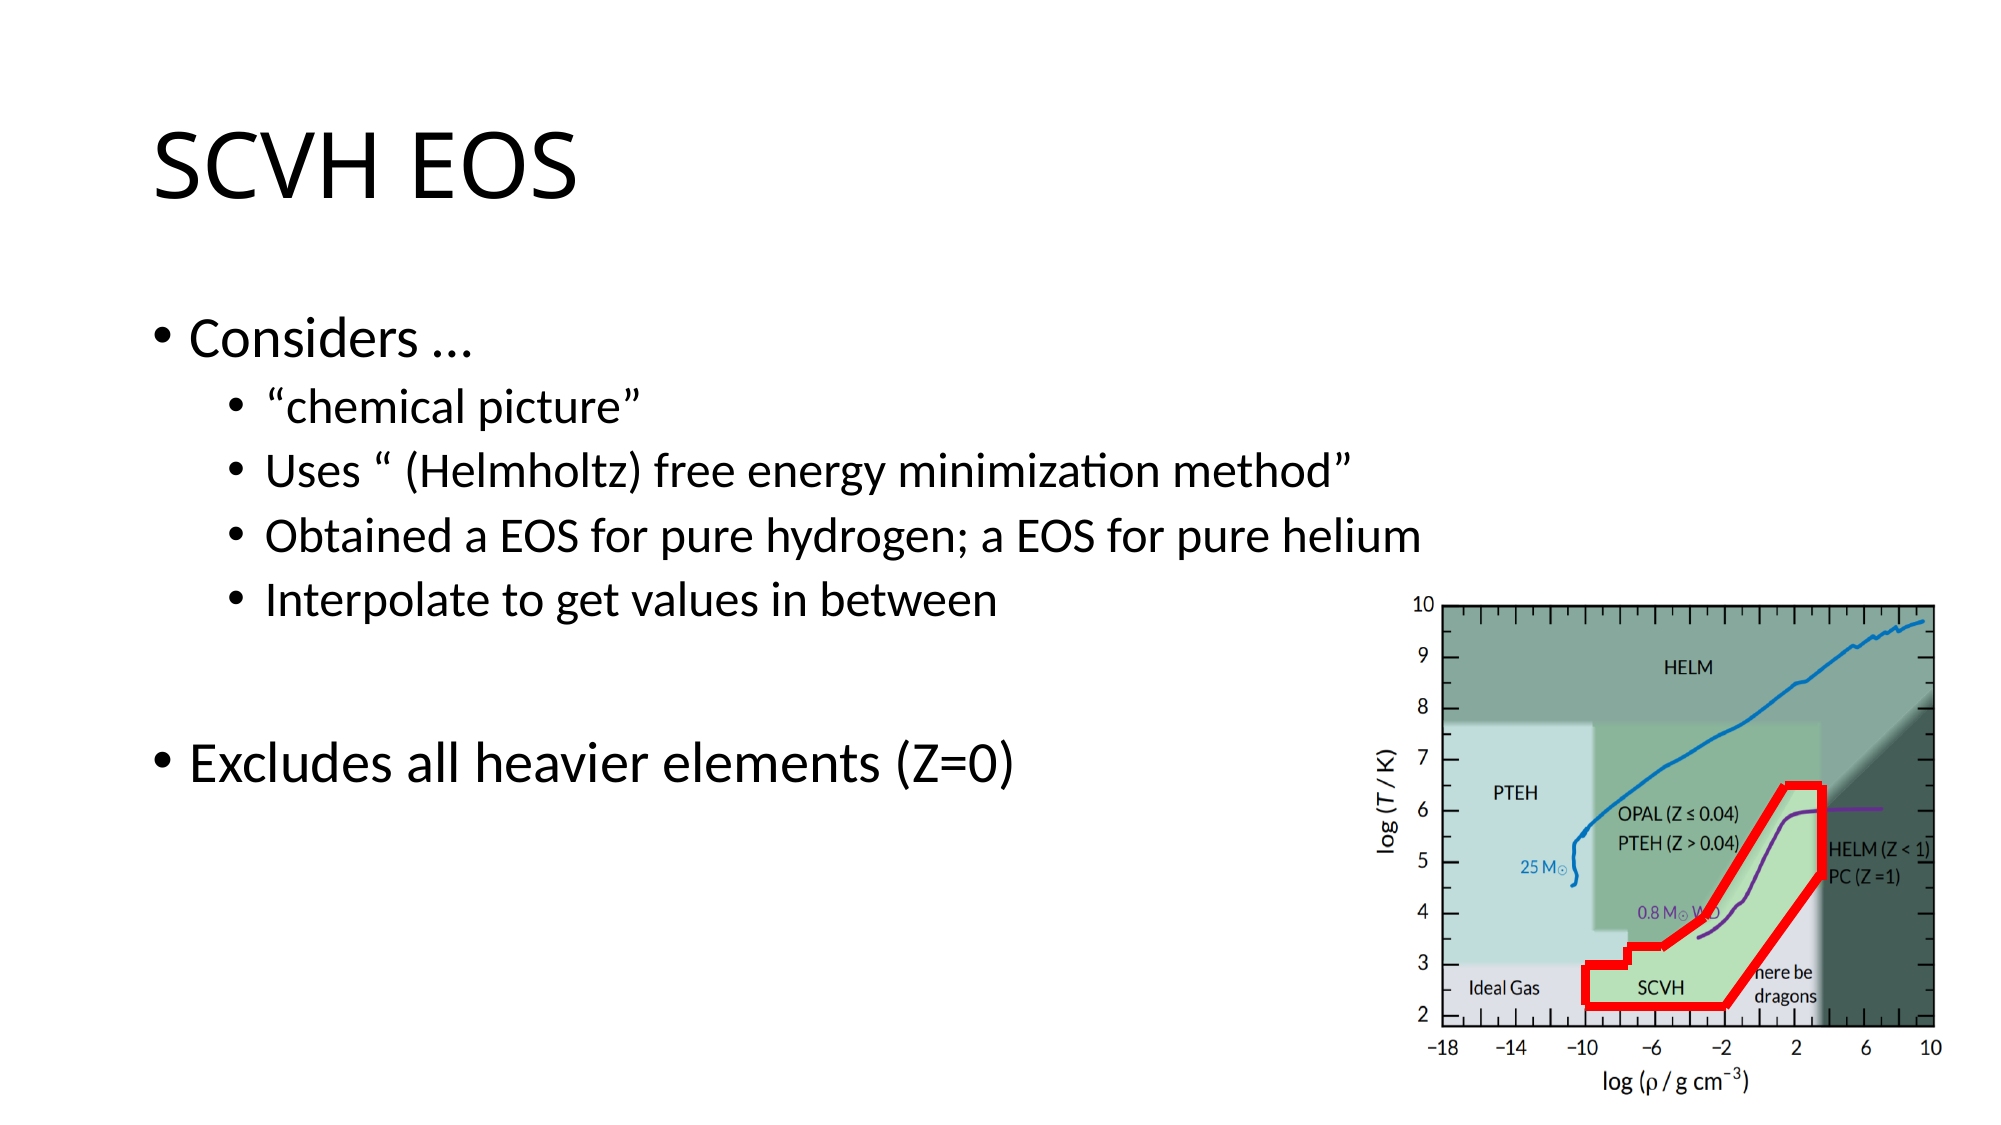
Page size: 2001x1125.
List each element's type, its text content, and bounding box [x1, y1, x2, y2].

title SCVH EOS [137, 59, 1863, 278]
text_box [1360, 573, 1962, 1104]
